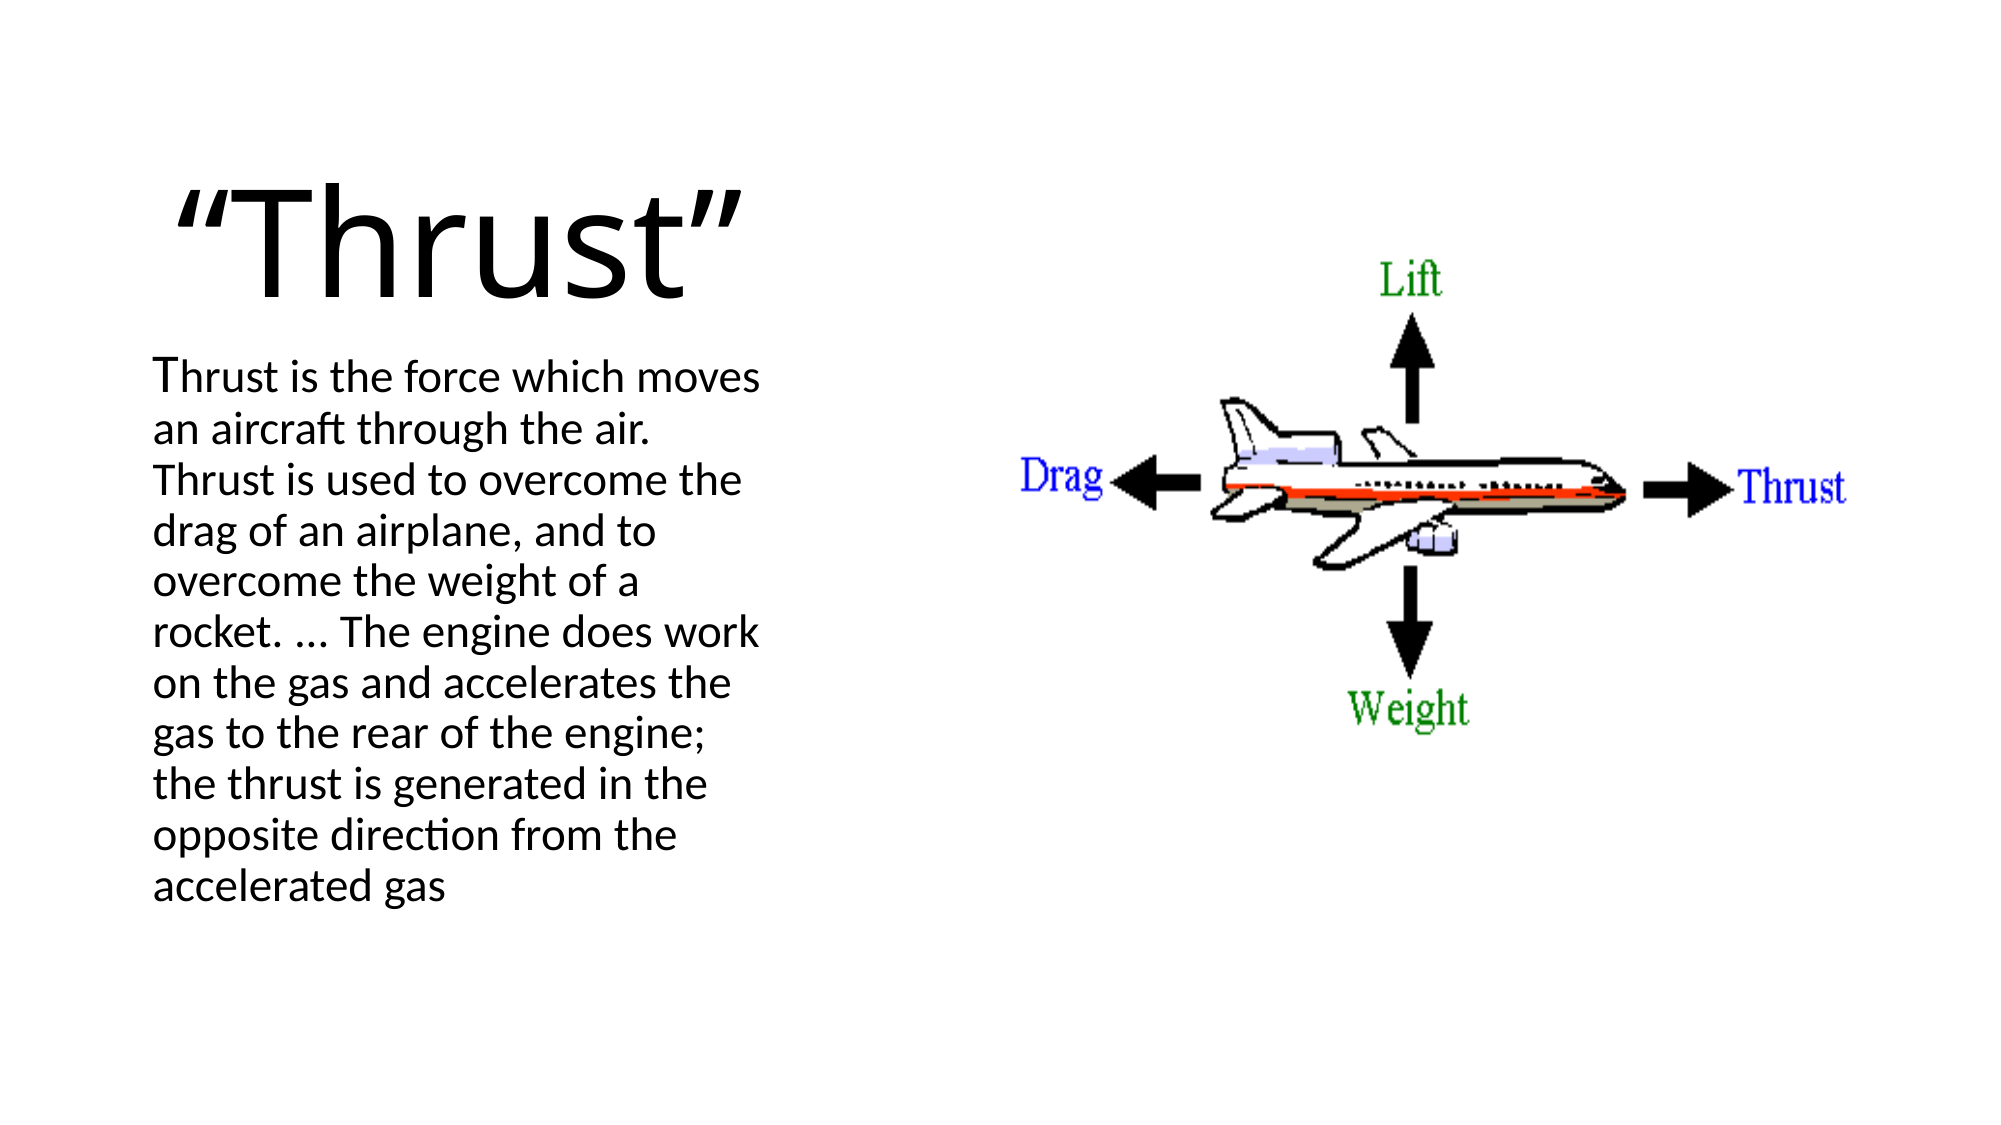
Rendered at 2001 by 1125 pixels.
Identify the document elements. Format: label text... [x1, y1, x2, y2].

picture [797, 161, 1866, 962]
list Thrust is the force which moves an aircraft through the air. Thrust is used to overcome the drag of an airplane, and to overcome the weight of a rocket. ... The engine does work on the gas and accelerates the gas to the rear of the engine; the thrust is generated in the opposite direction from the accelerated gas [137, 337, 783, 963]
title “Thrust” [137, 241, 783, 337]
